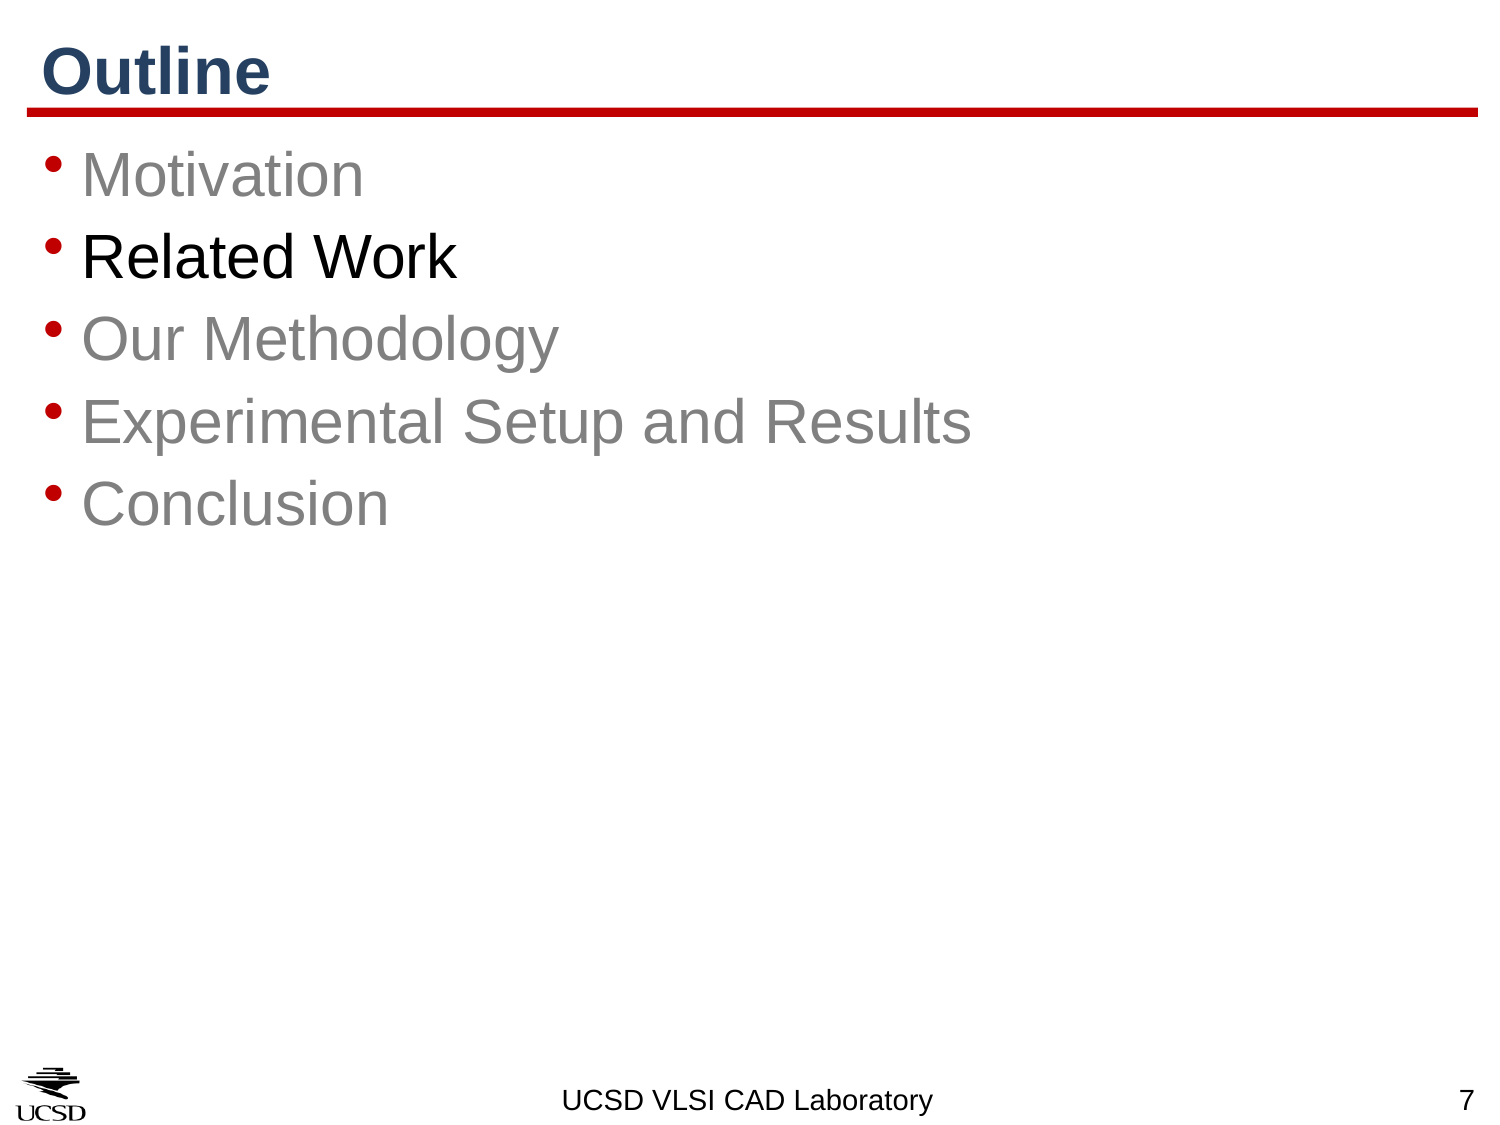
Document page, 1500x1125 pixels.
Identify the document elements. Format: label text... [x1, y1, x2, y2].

title Outline [26, 23, 1479, 122]
list Motivation Related Work Our Methodology Experimental Setup and Results Conclusion [27, 137, 1478, 1051]
picture [12, 1063, 88, 1125]
